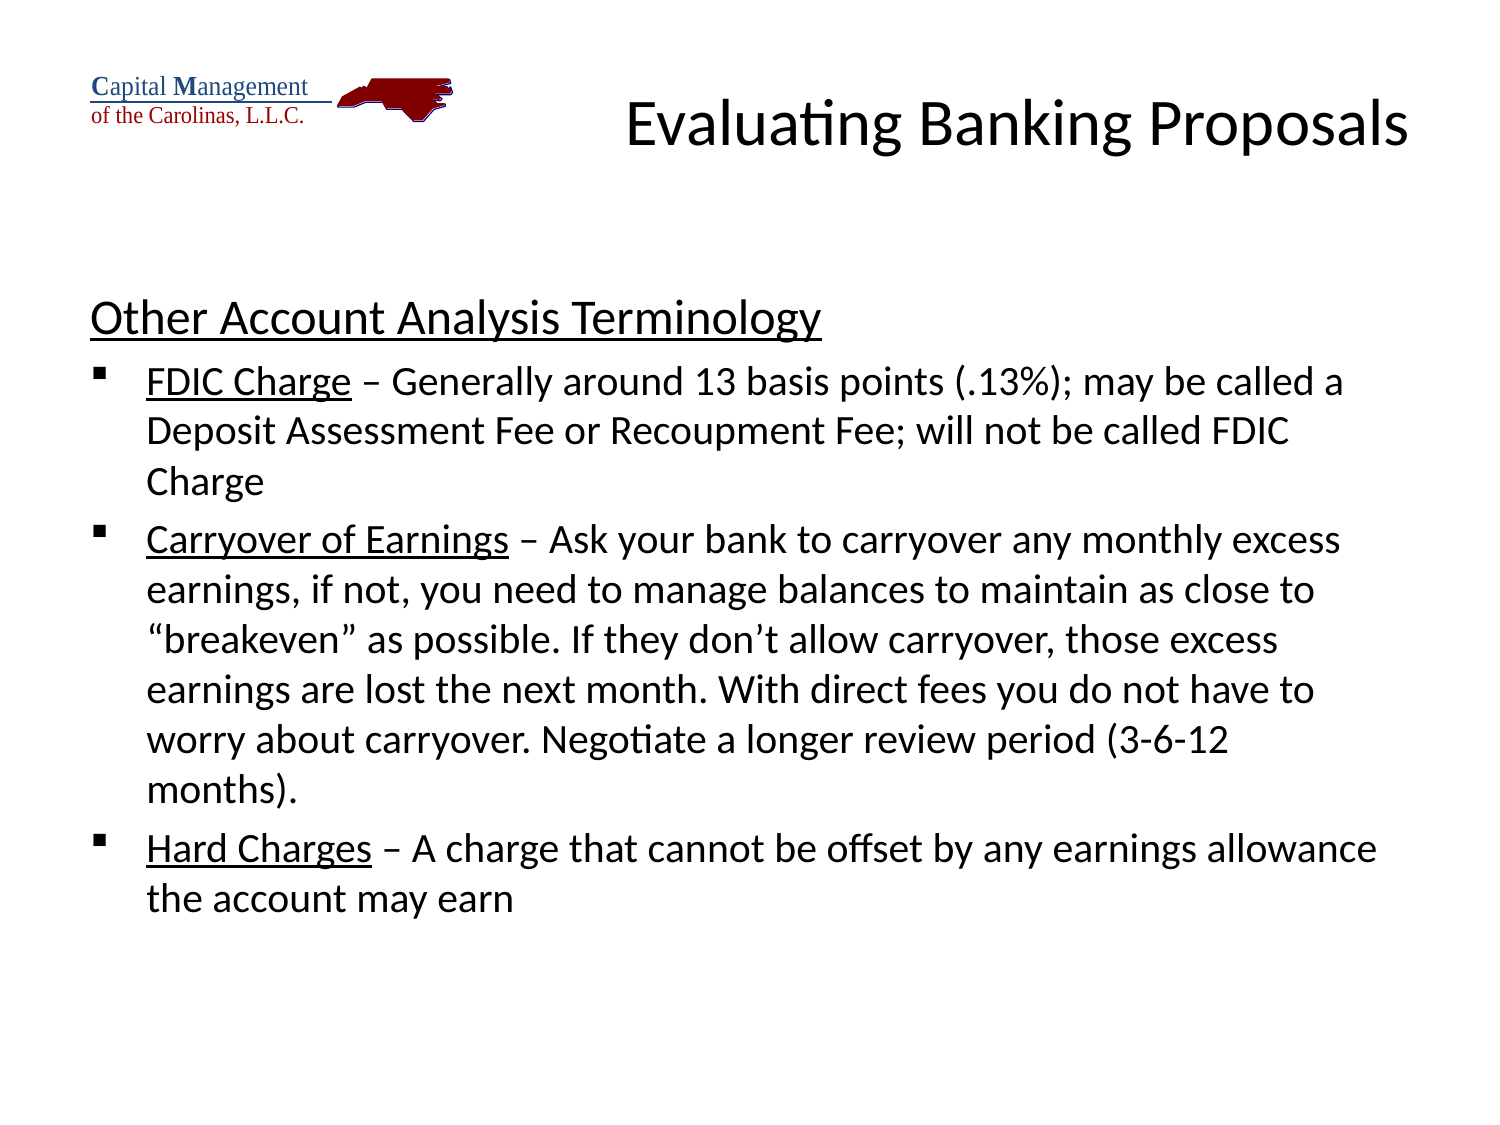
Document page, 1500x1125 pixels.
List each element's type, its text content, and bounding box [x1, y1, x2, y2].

text_box Other Account Analysis Terminology FDIC Charge – Generally around 13 basis points (.13%); may be called a Deposit Assessment Fee or Recoupment Fee; will not be called FDIC Charge Carryover of Earnings – Ask your bank to carryover any monthly excess earnings, if not, you need to manage balances to maintain as close to “breakeven” as possible. If they don’t allow carryover, those excess earnings are lost the next month. With direct fees you do not have to worry about carryover. Negotiate a longer review period (3-6-12 months). Hard Charges – A charge that cannot be offset by any earnings allowance the account may earn [75, 277, 1400, 1066]
list [75, 206, 1425, 1069]
title Evaluating Banking Proposals [75, 24, 1425, 206]
